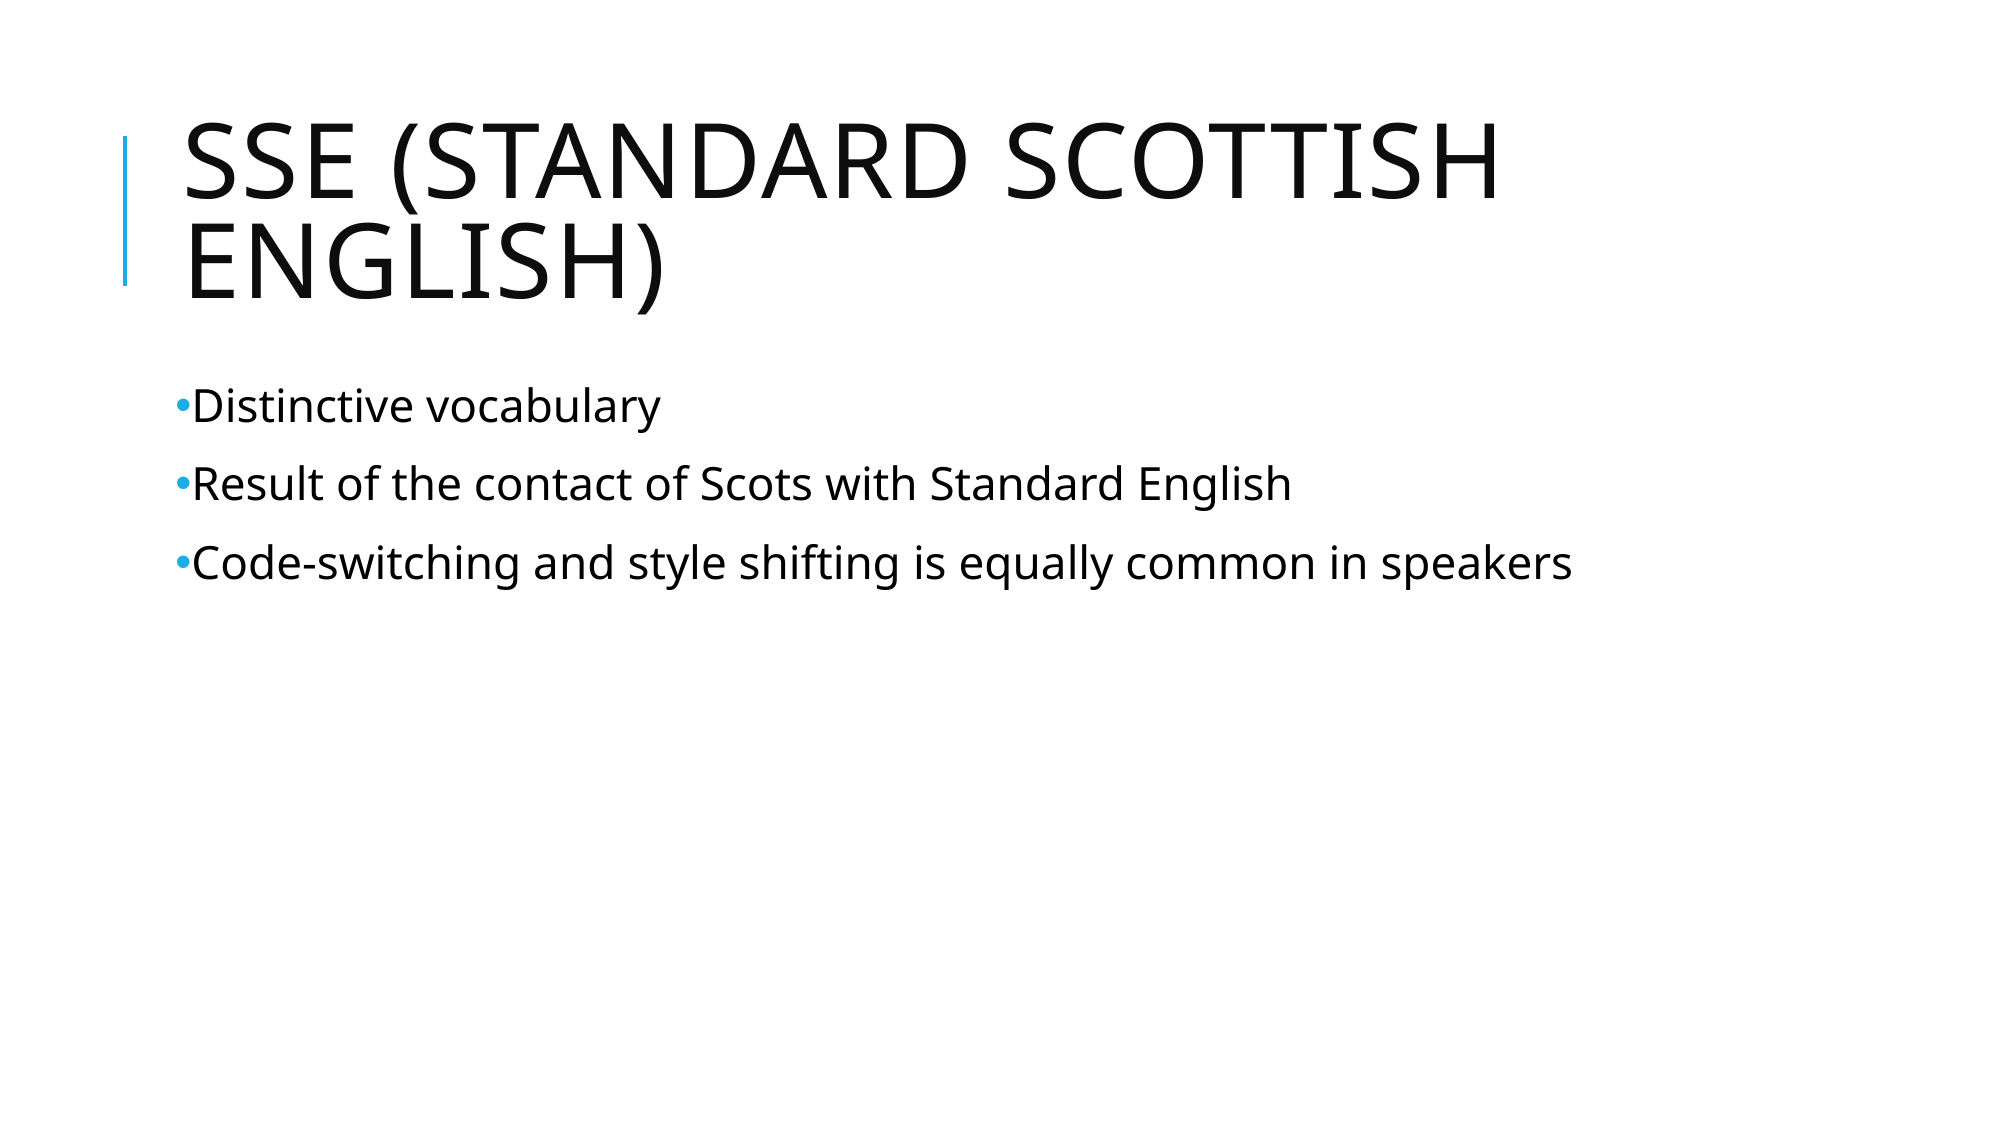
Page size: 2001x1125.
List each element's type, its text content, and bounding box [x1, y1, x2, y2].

title SSE (Standard Scottish English) [168, 96, 1763, 342]
list Distinctive vocabulary Result of the contact of Scots with Standard English Code-switching and style shifting is equally common in speakers [168, 375, 1763, 1035]
